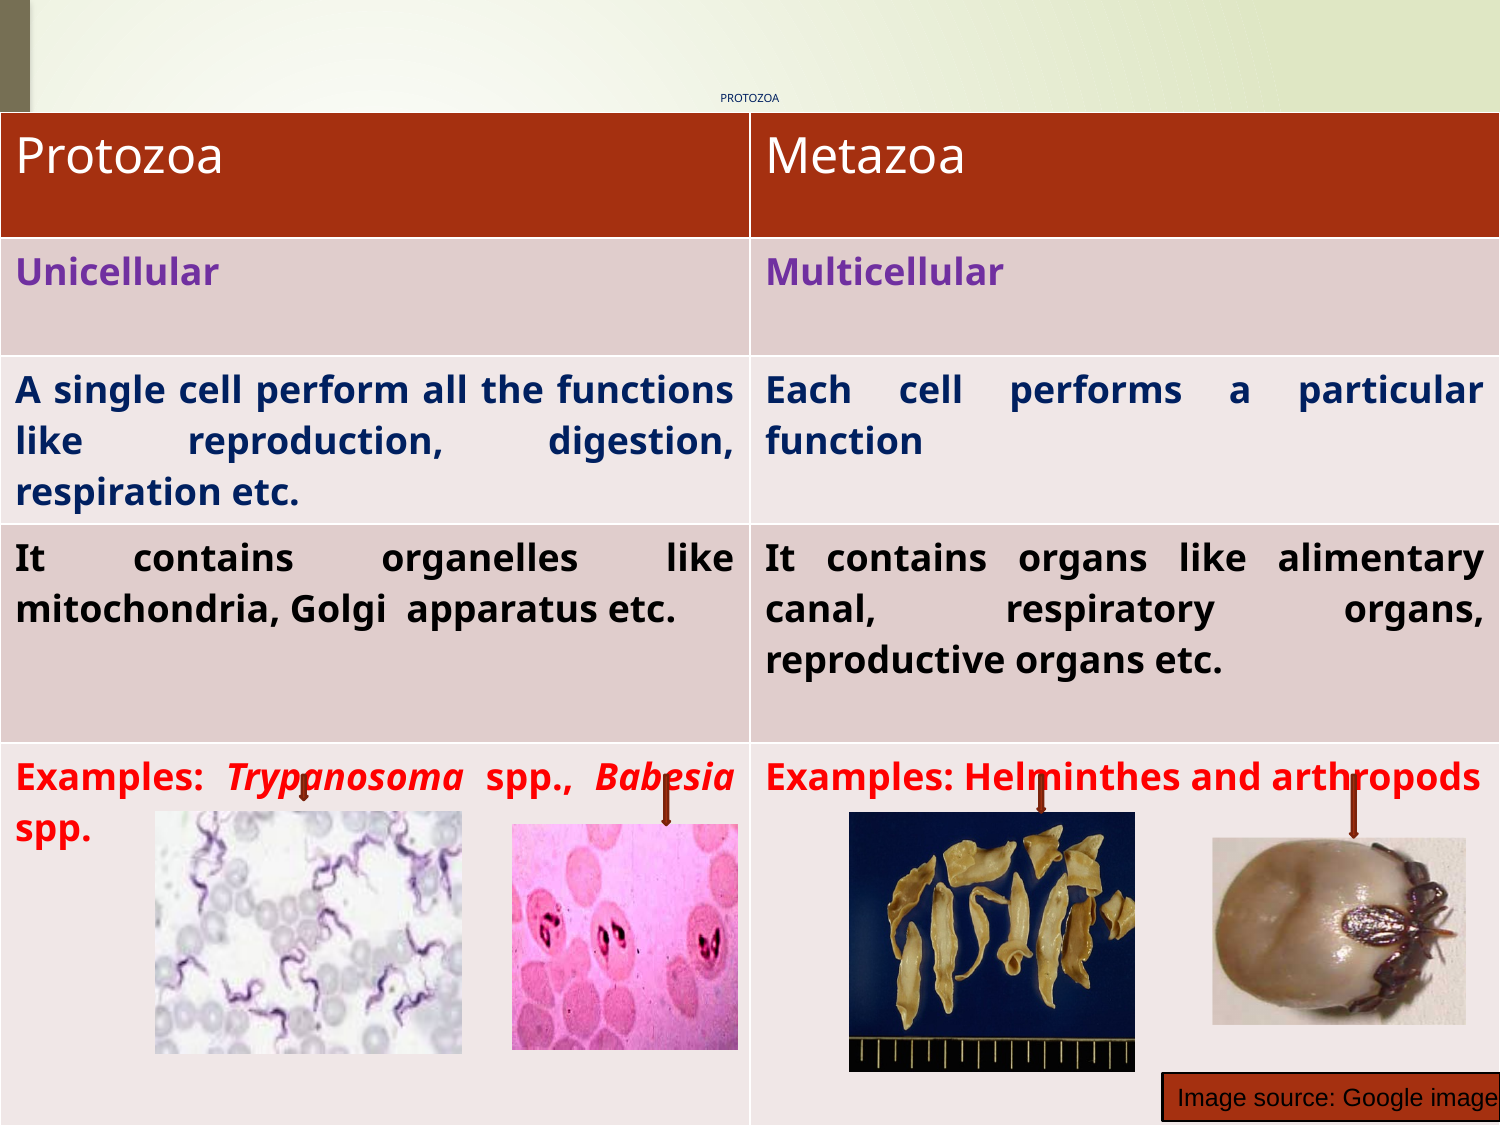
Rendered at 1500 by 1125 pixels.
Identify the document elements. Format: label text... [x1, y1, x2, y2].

text_box [661, 773, 672, 824]
text_box Image source: Google image [1162, 1072, 1500, 1121]
table_cell Examples: Helminthes and arthropods [751, 744, 1499, 1125]
table_cell Unicellular [1, 239, 749, 355]
table_cell Each cell performs a particular function [751, 357, 1499, 523]
table_cell It contains organelles like mitochondria, Golgi apparatus etc. [1, 525, 749, 742]
title PROTOZOA [0, 0, 1500, 112]
table_cell Examples: Trypanosoma spp., Babesia spp. [1, 744, 749, 1125]
picture [155, 811, 462, 1055]
table_cell It contains organs like alimentary canal, respiratory organs, reproductive organs etc. [751, 525, 1499, 742]
picture [512, 824, 738, 1051]
table_header Metazoa [751, 113, 1499, 237]
text_box [298, 773, 309, 802]
picture [849, 812, 1135, 1072]
table_header Protozoa [1, 113, 749, 237]
table_cell Multicellular [751, 239, 1499, 355]
picture [1213, 804, 1466, 1058]
table_cell A single cell perform all the functions like reproduction, digestion, respiration etc. [1, 357, 749, 523]
text_box [1350, 773, 1357, 803]
text_box [1036, 773, 1047, 811]
